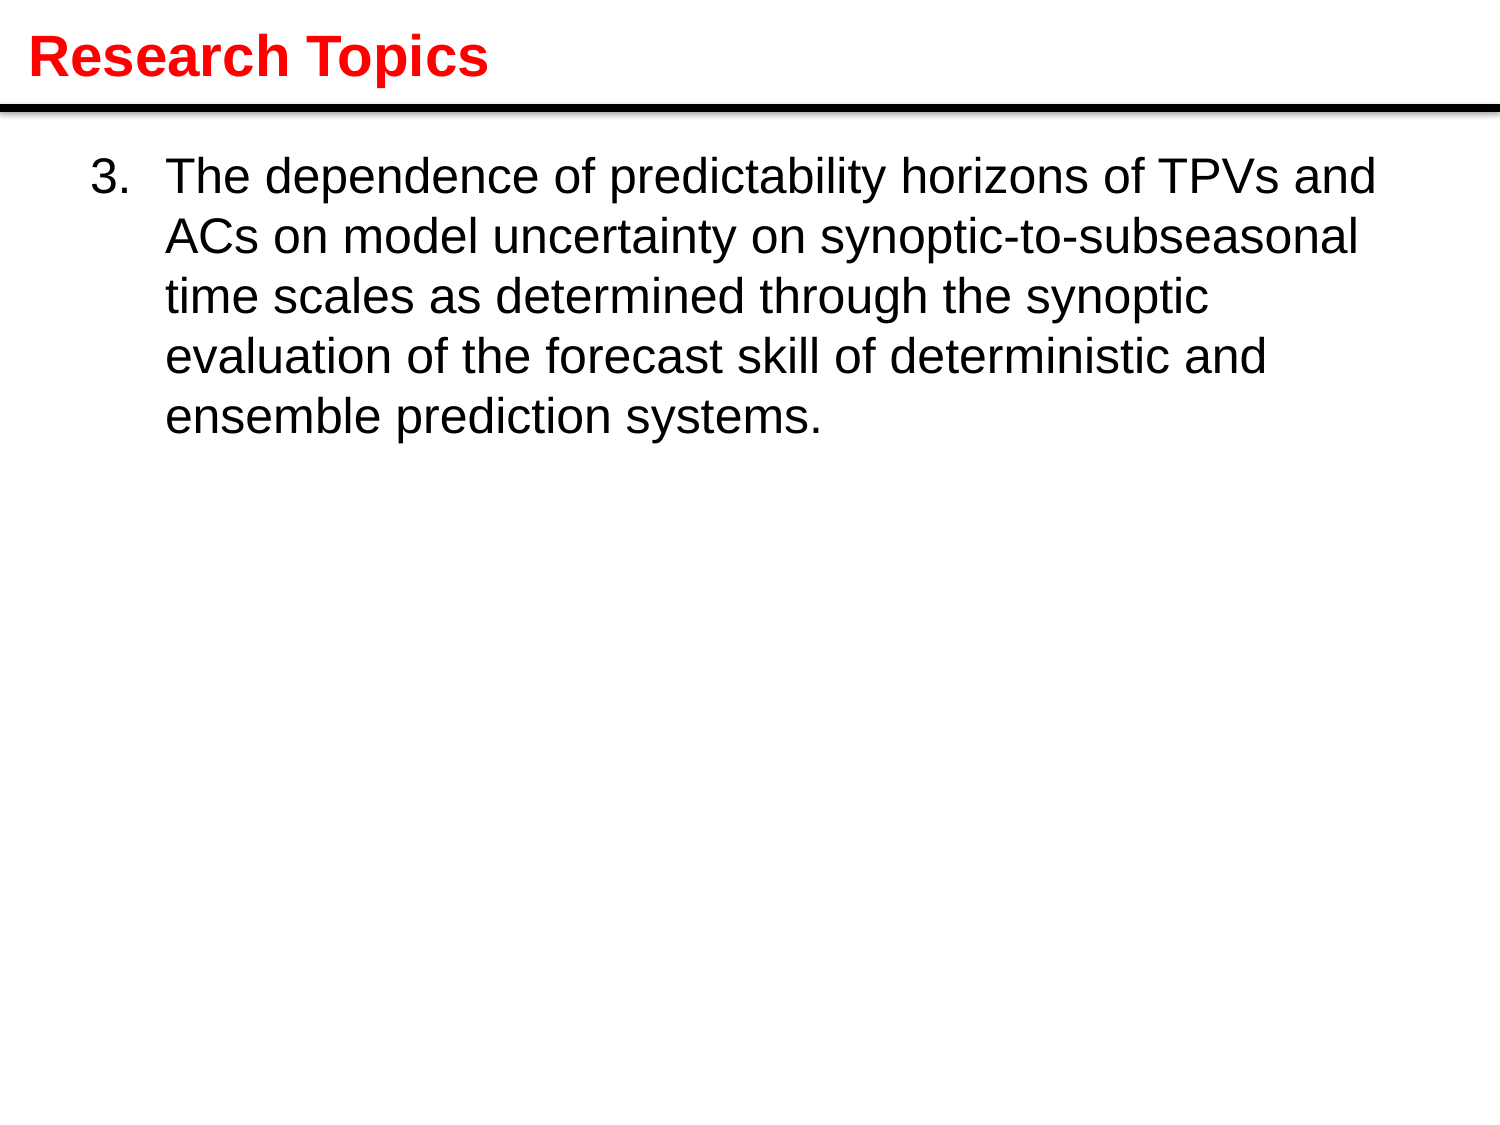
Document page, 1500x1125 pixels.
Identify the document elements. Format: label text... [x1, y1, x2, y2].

list The dependence of predictability horizons of TPVs and ACs on model uncertainty on synoptic-to-subseasonal time scales as determined through the synoptic evaluation of the forecast skill of deterministic and ensemble prediction systems. [75, 136, 1425, 1110]
title Research Topics [13, 0, 1345, 107]
